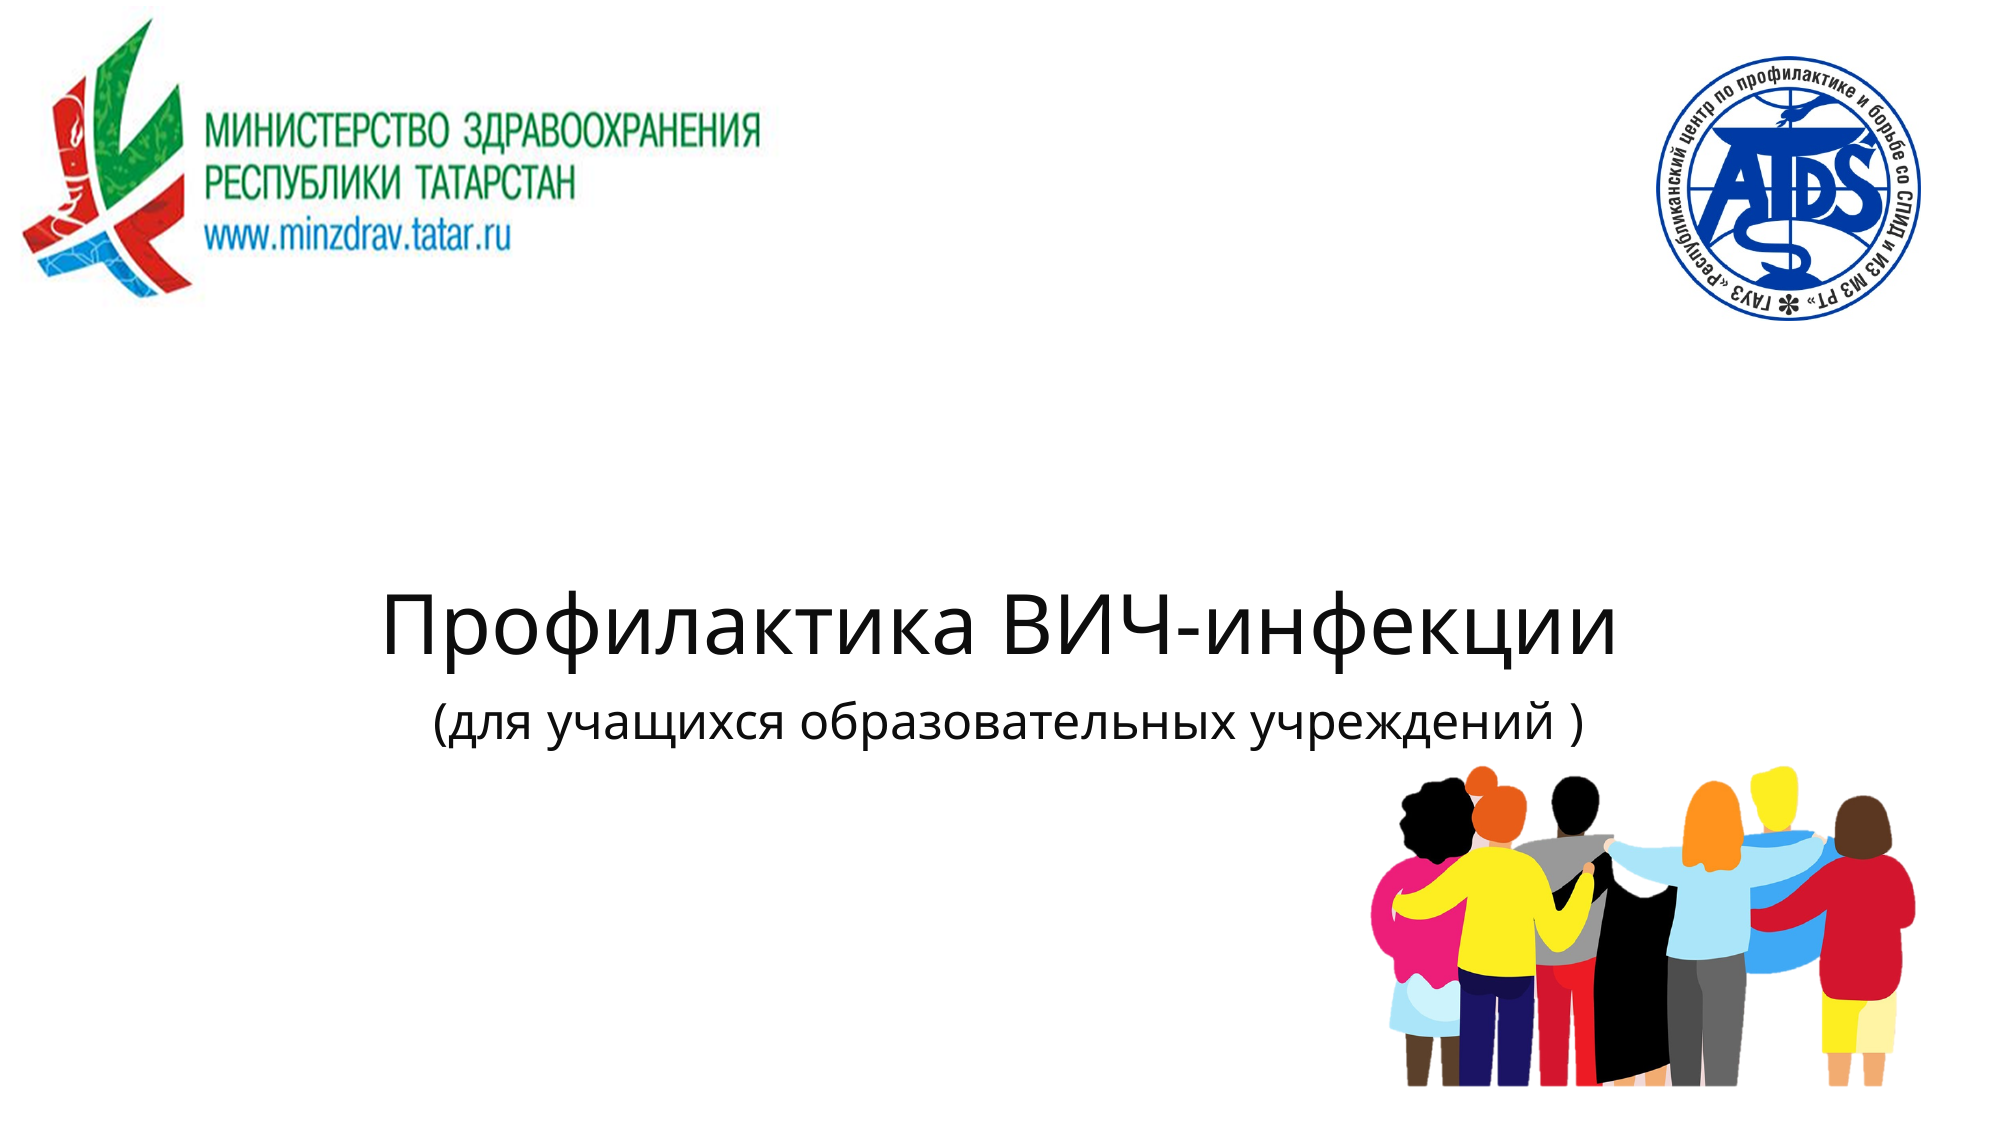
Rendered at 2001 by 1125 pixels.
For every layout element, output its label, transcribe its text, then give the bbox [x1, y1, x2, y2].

text_box (для учащихся образовательных учреждений ) [402, 682, 1615, 757]
picture [0, 6, 781, 321]
title Профилактика ВИЧ-инфекции [249, 258, 1750, 681]
picture [1656, 56, 1921, 321]
picture [1334, 756, 1979, 1125]
